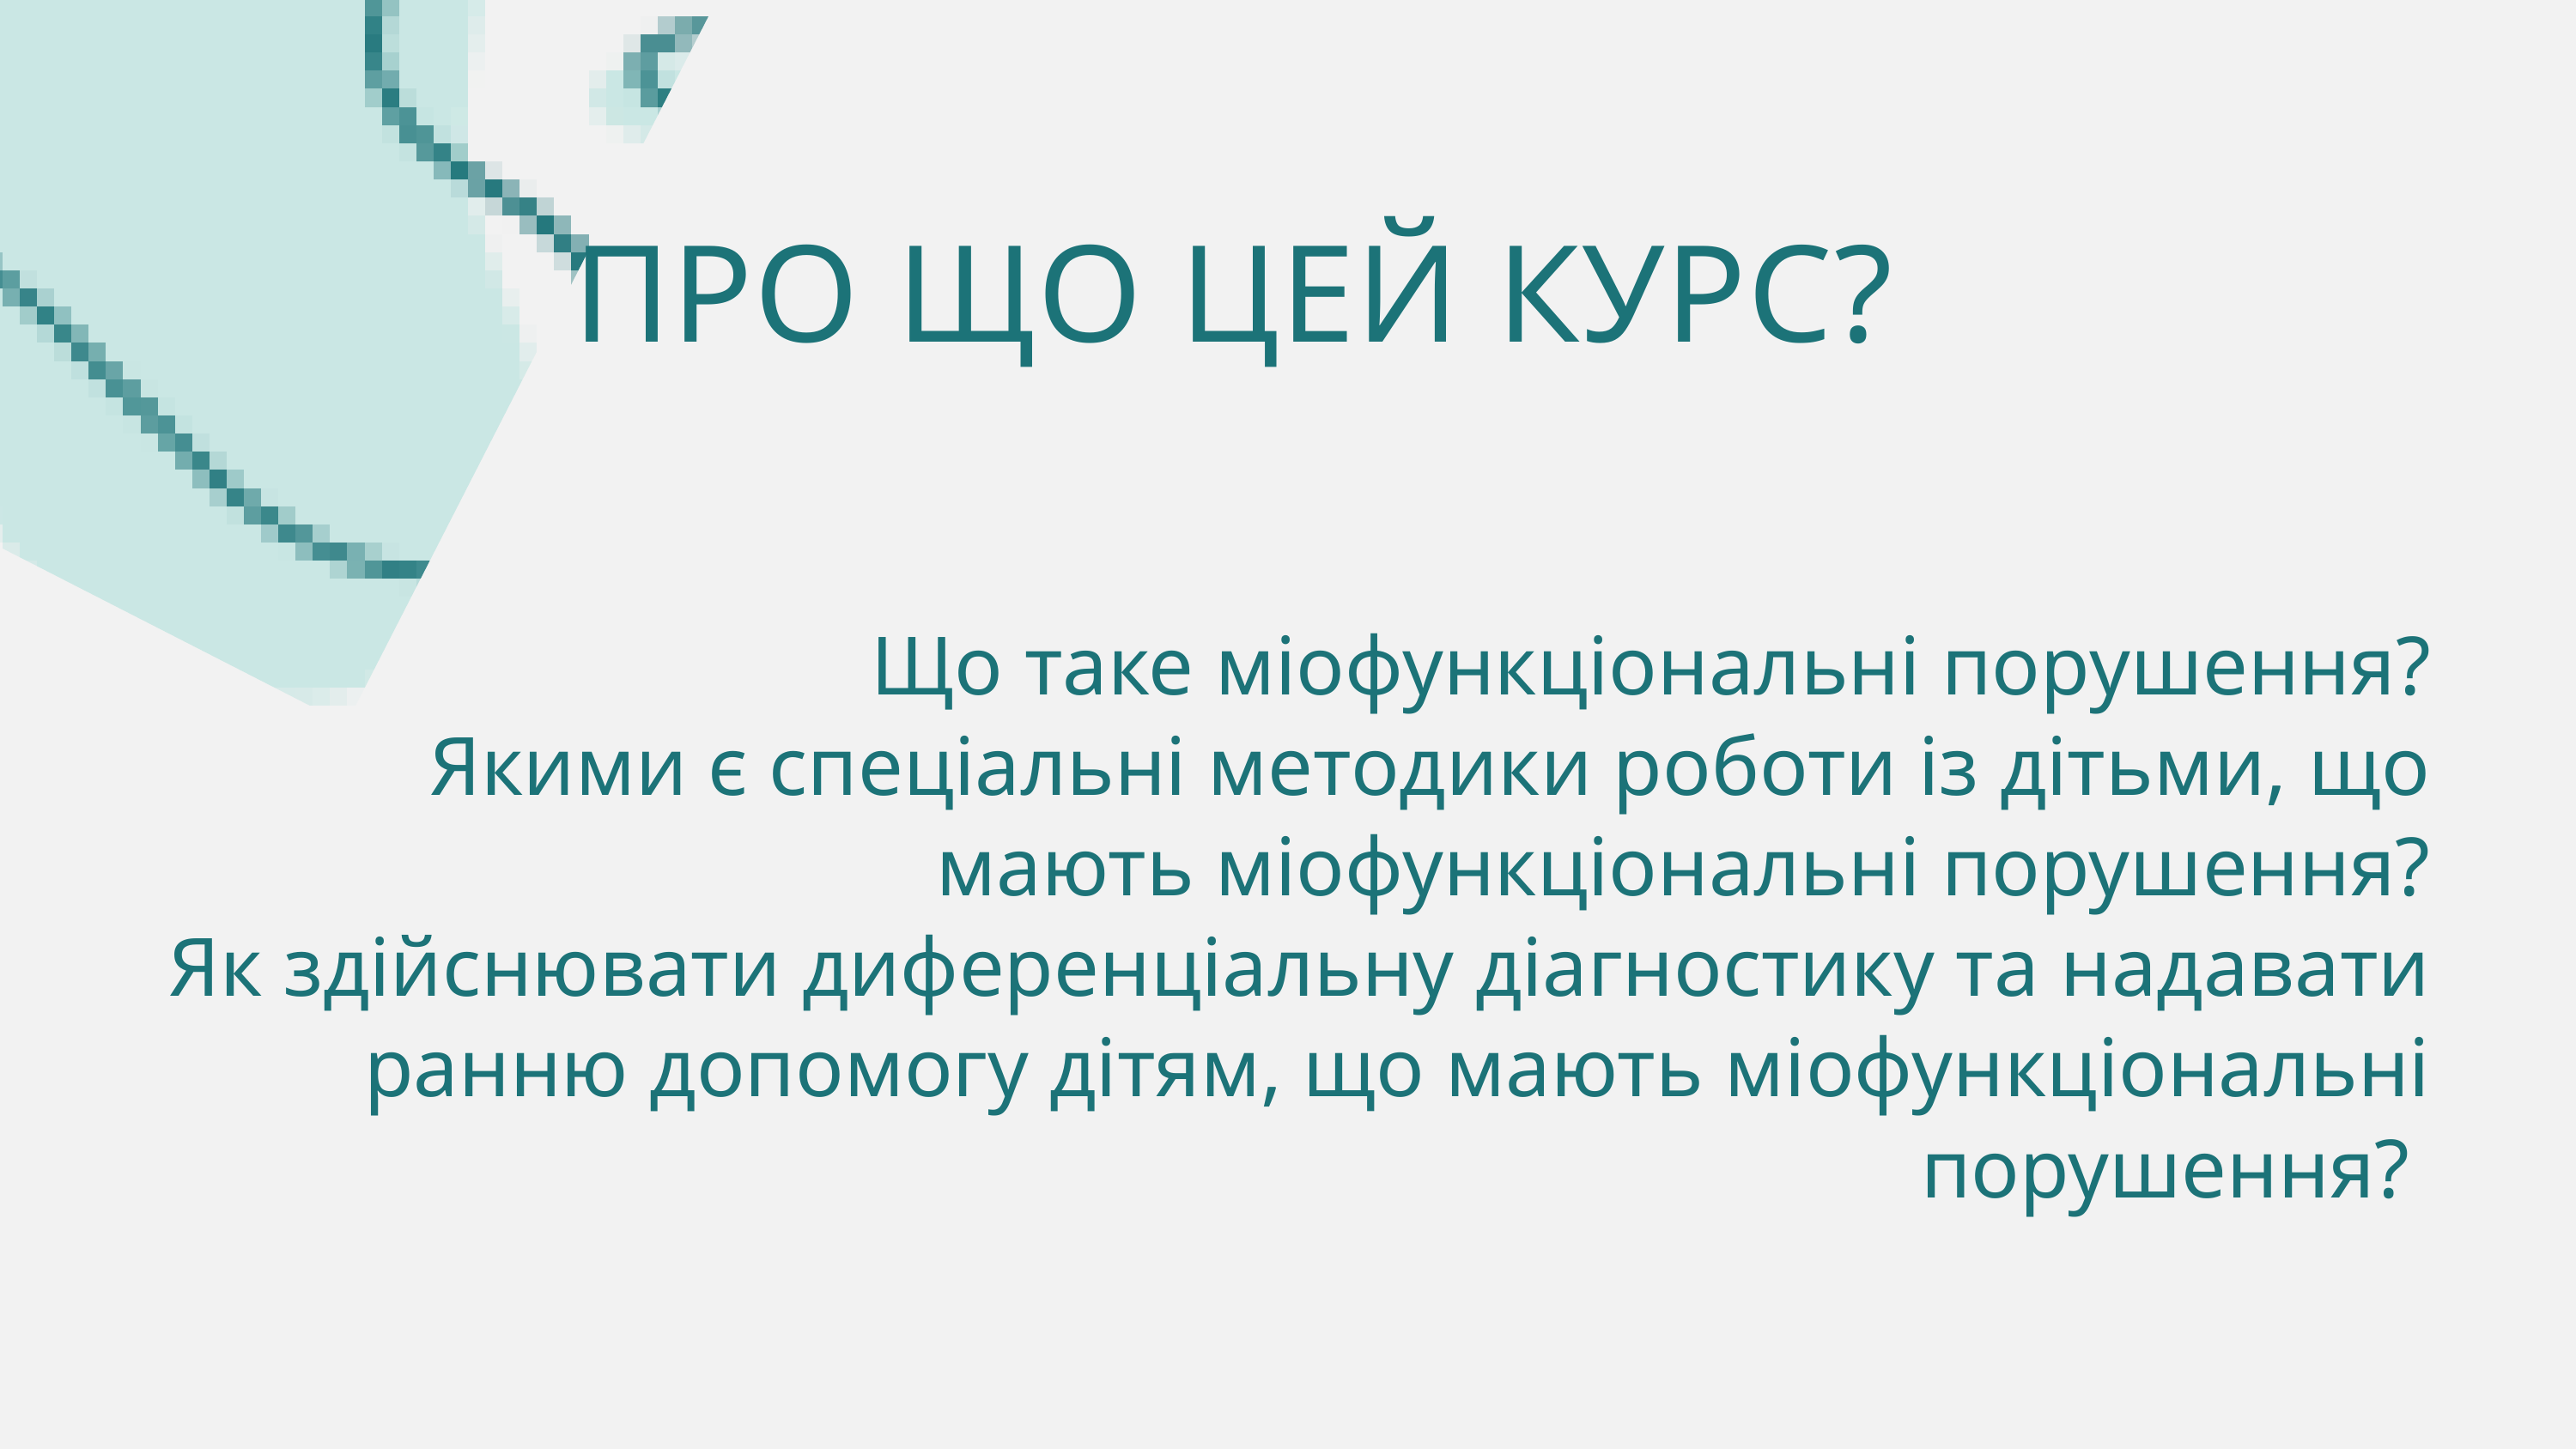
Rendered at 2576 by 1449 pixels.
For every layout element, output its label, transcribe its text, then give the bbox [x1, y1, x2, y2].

text_box Що таке міофункціональні порушення? Якими є спеціальні методики роботи із дітьми, що мають міофункціональні порушення? Як здійснювати диференціальну діагностику та надавати ранню допомогу дітям, що мають міофункціональні порушення? [163, 609, 2432, 1315]
text_box ПРО ЩО ЦЕЙ КУРС? [573, 201, 2388, 369]
text_box [0, 0, 717, 631]
